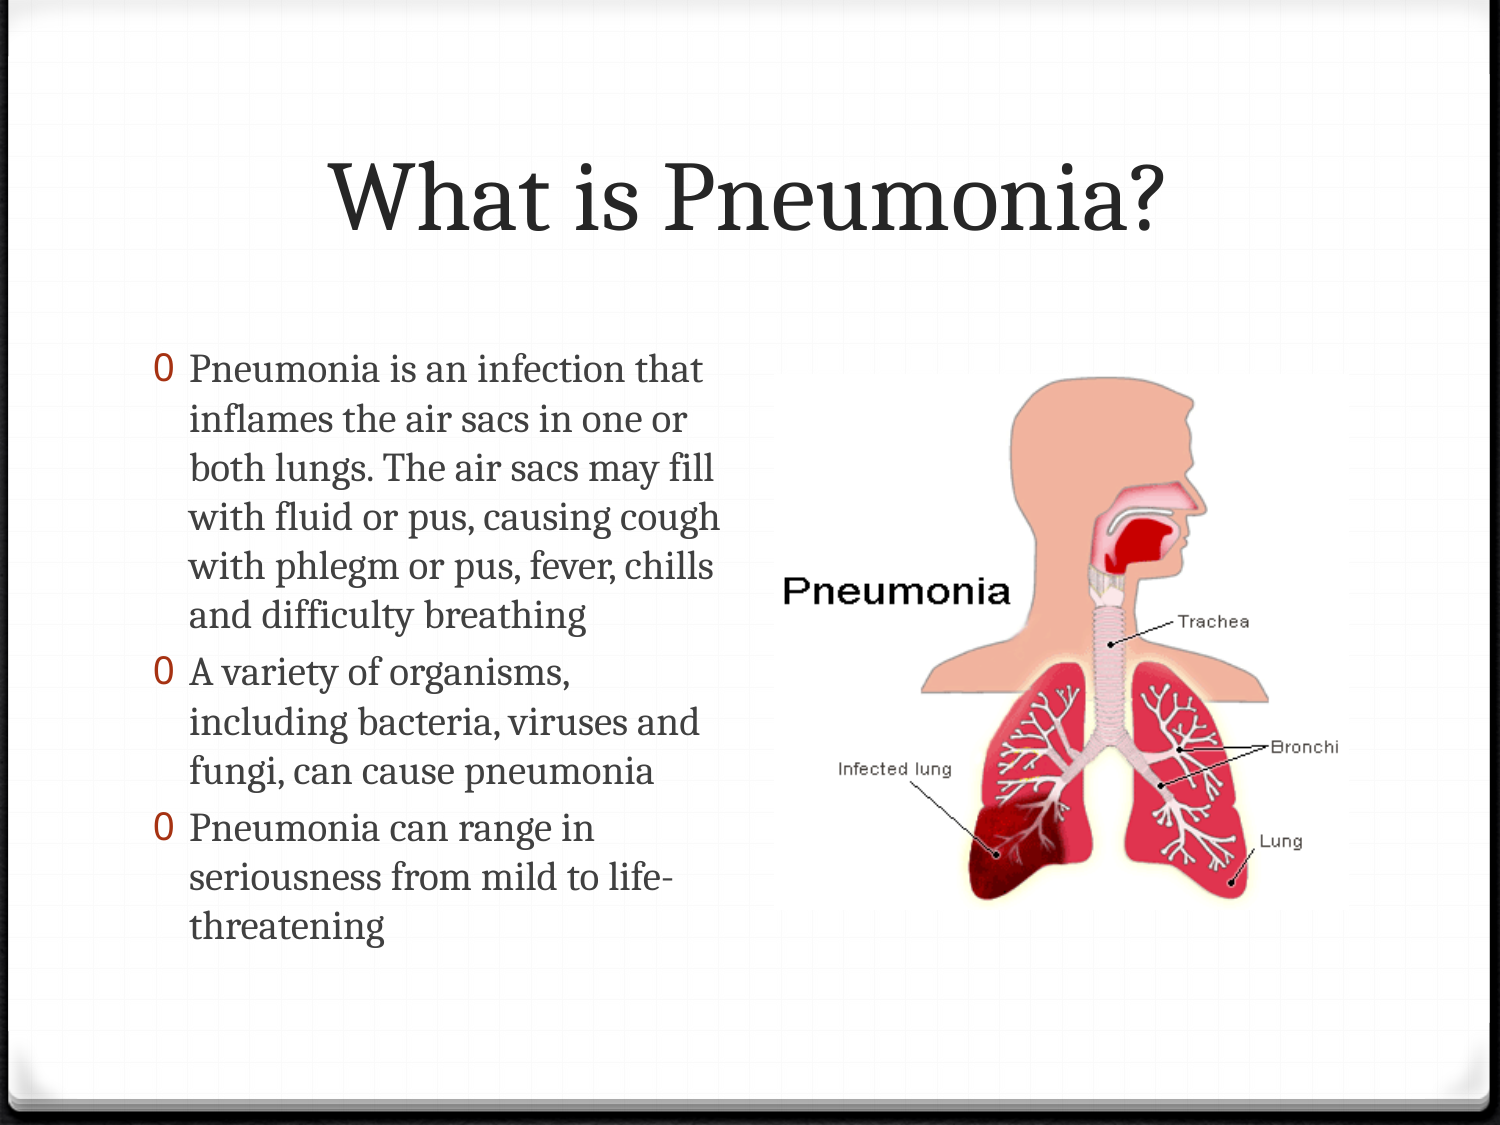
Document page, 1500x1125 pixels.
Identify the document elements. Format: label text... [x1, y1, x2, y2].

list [774, 374, 1349, 910]
title What is Pneumonia? [90, 71, 1410, 309]
picture [0, 0, 1500, 1125]
list Pneumonia is an infection that inflames the air sacs in one or both lungs. The air sacs may fill with fluid or pus, causing cough with phlegm or pus, fever, chills and difficulty breathing A variety of organisms, including bacteria, viruses and fungi, can cause pneumonia Pneumonia can range in seriousness from mild to life-threatening [138, 334, 738, 983]
